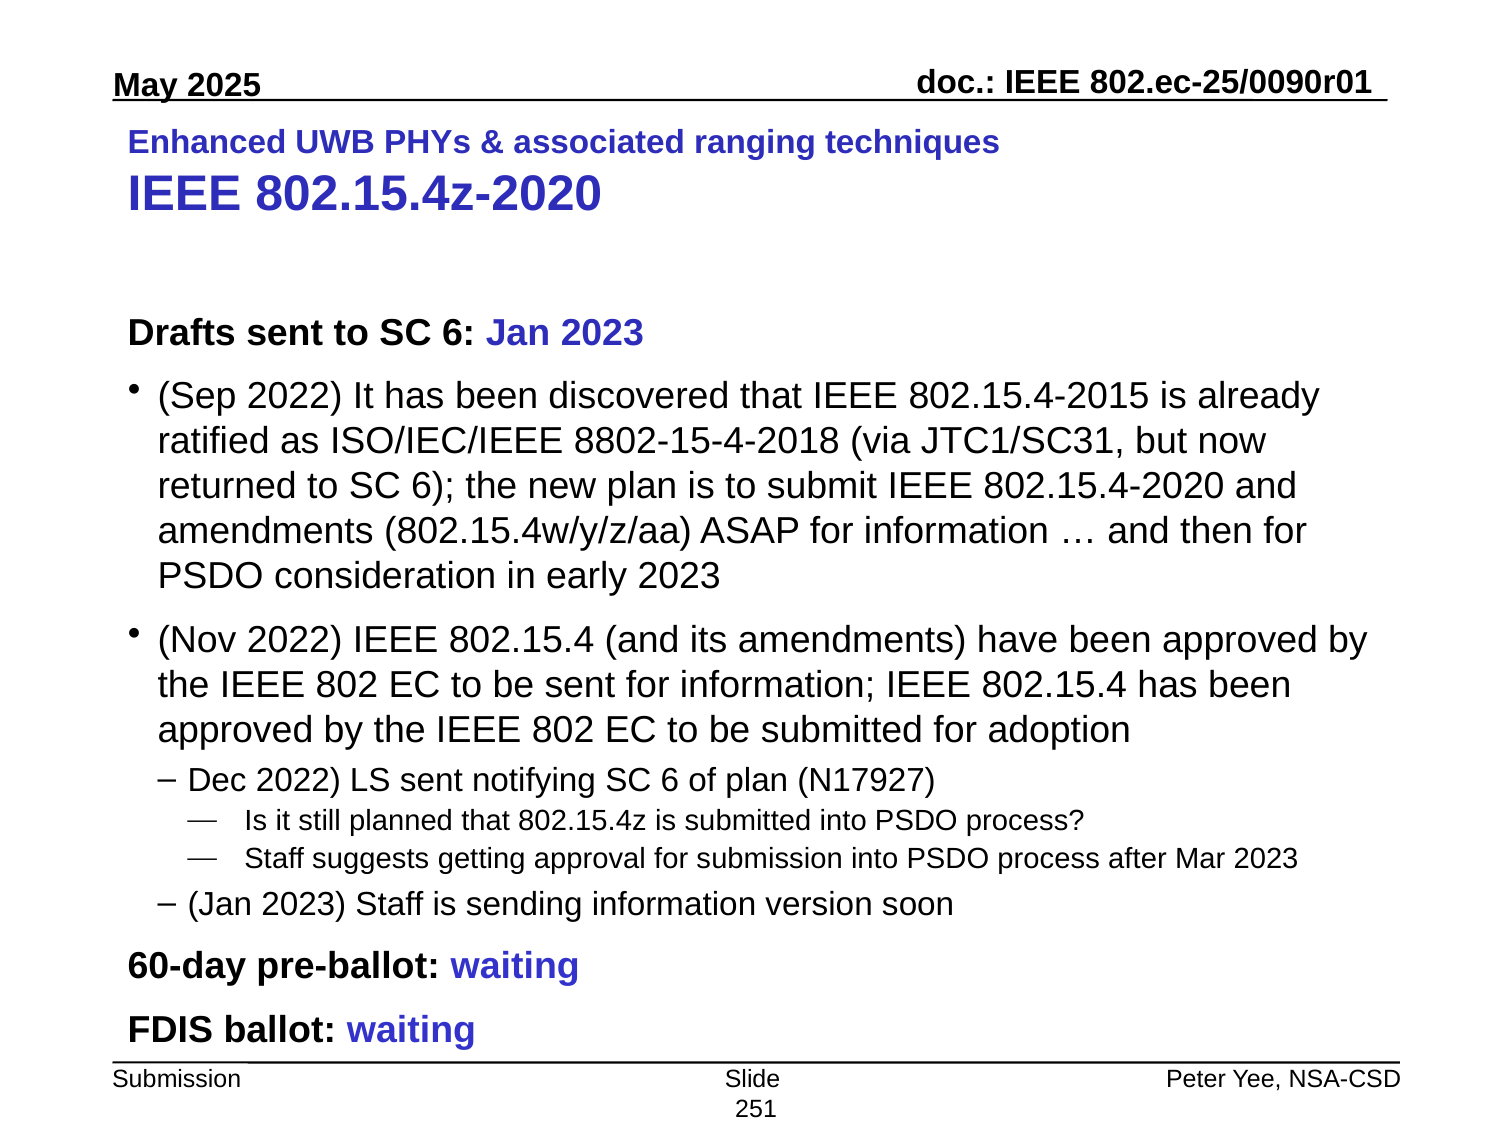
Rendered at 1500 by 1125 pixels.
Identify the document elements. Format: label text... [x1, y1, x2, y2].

list Drafts sent to SC 6: Jan 2023 (Sep 2022) It has been discovered that IEEE 802.15.4-2015 is already ratified as ISO/IEC/IEEE 8802-15-4-2018 (via JTC1/SC31, but now returned to SC 6); the new plan is to submit IEEE 802.15.4-2020 and amendments (802.15.4w/y/z/aa) ASAP for information … and then for PSDO consideration in early 2023 (Nov 2022) IEEE 802.15.4 (and its amendments) have been approved by the IEEE 802 EC to be sent for information; IEEE 802.15.4 has been approved by the IEEE 802 EC to be submitted for adoption Dec 2022) LS sent notifying SC 6 of plan (N17927) Is it still planned that 802.15.4z is submitted into PSDO process? Staff suggests getting approval for submission into PSDO process after Mar 2023 (Jan 2023) Staff is sending information version soon 60-day pre-ballot: waiting FDIS ballot: waiting [112, 299, 1388, 975]
footer Peter Yee, NSA-CSD [1164, 1061, 1402, 1093]
title Enhanced UWB PHYs & associated ranging techniques IEEE 802.15.4z-2020 [112, 112, 1388, 288]
slide_number Slide 251 [709, 1061, 803, 1093]
